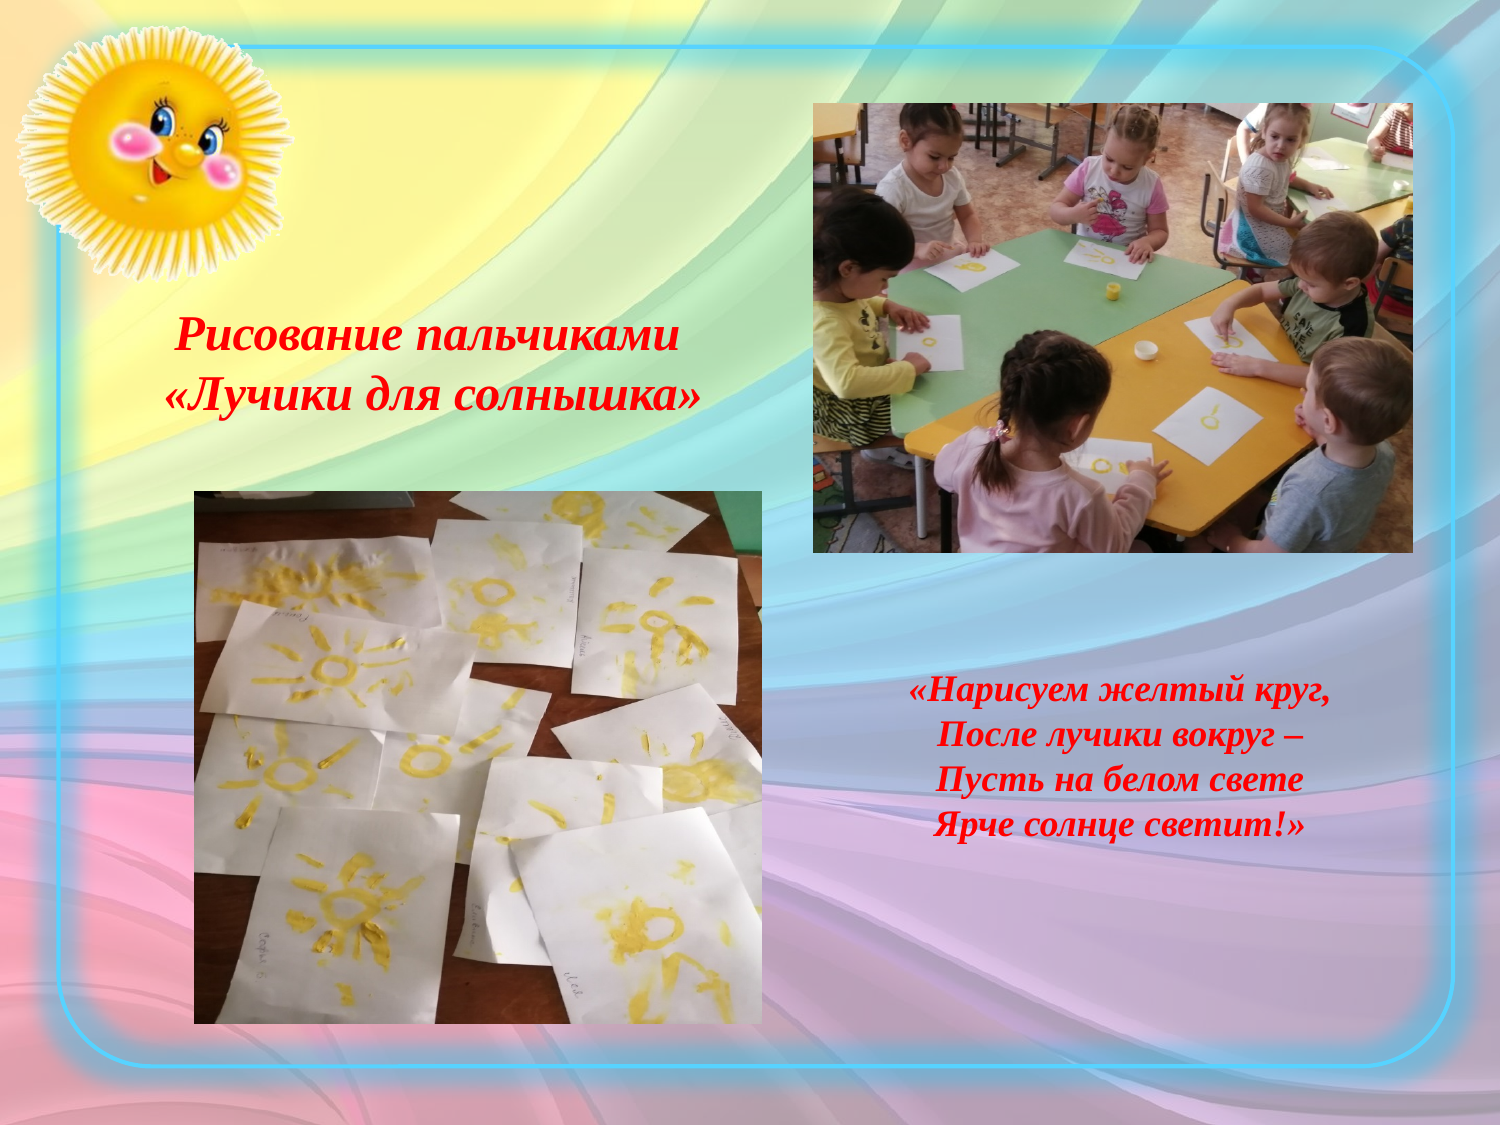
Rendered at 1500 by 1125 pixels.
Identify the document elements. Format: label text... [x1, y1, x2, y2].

text_box Рисование пальчиками «Лучики для солнышка» [81, 292, 786, 428]
picture [813, 103, 1413, 553]
text_box «Нарисуем желтый круг, После лучики вокруг – Пусть на белом свете Ярче солнце светит!» [843, 656, 1407, 896]
picture [11, 11, 340, 340]
picture [194, 491, 763, 1024]
